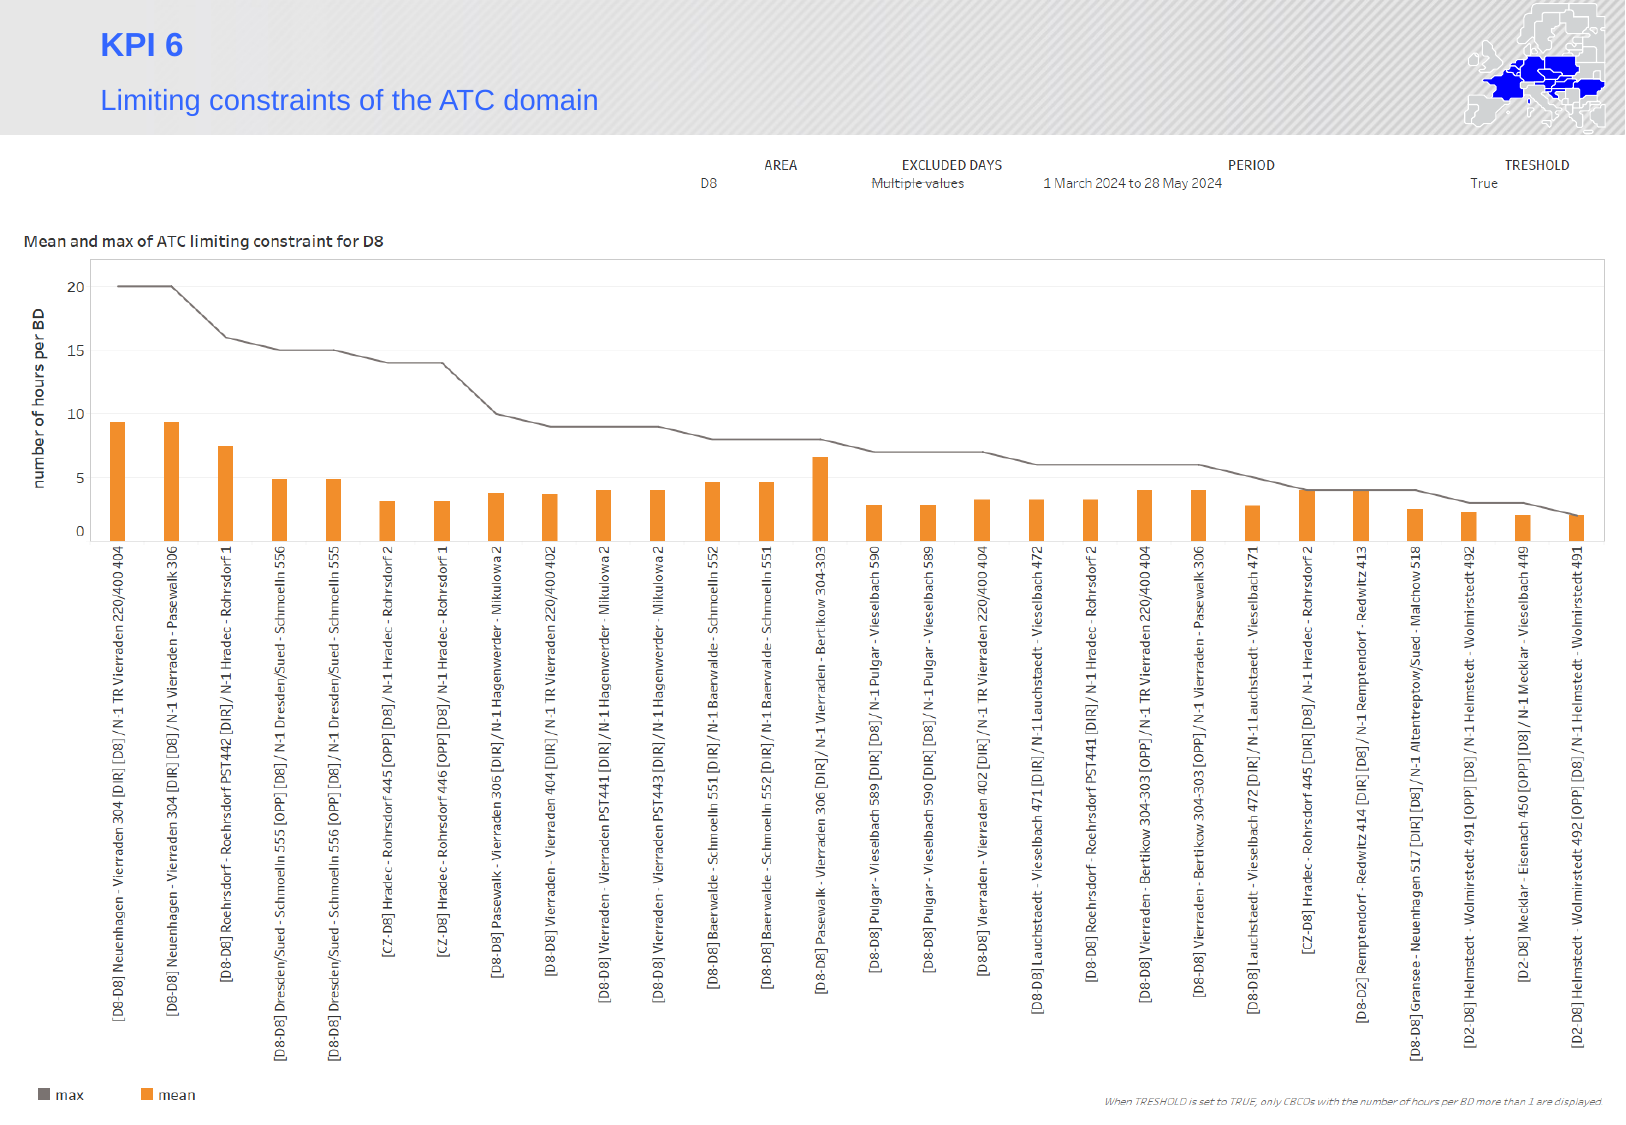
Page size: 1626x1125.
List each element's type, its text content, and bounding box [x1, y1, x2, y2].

list Limiting constraints of the ATC domain​ [88, 75, 1506, 133]
picture [0, 0, 1625, 1125]
title KPI 6 [88, 17, 1245, 73]
